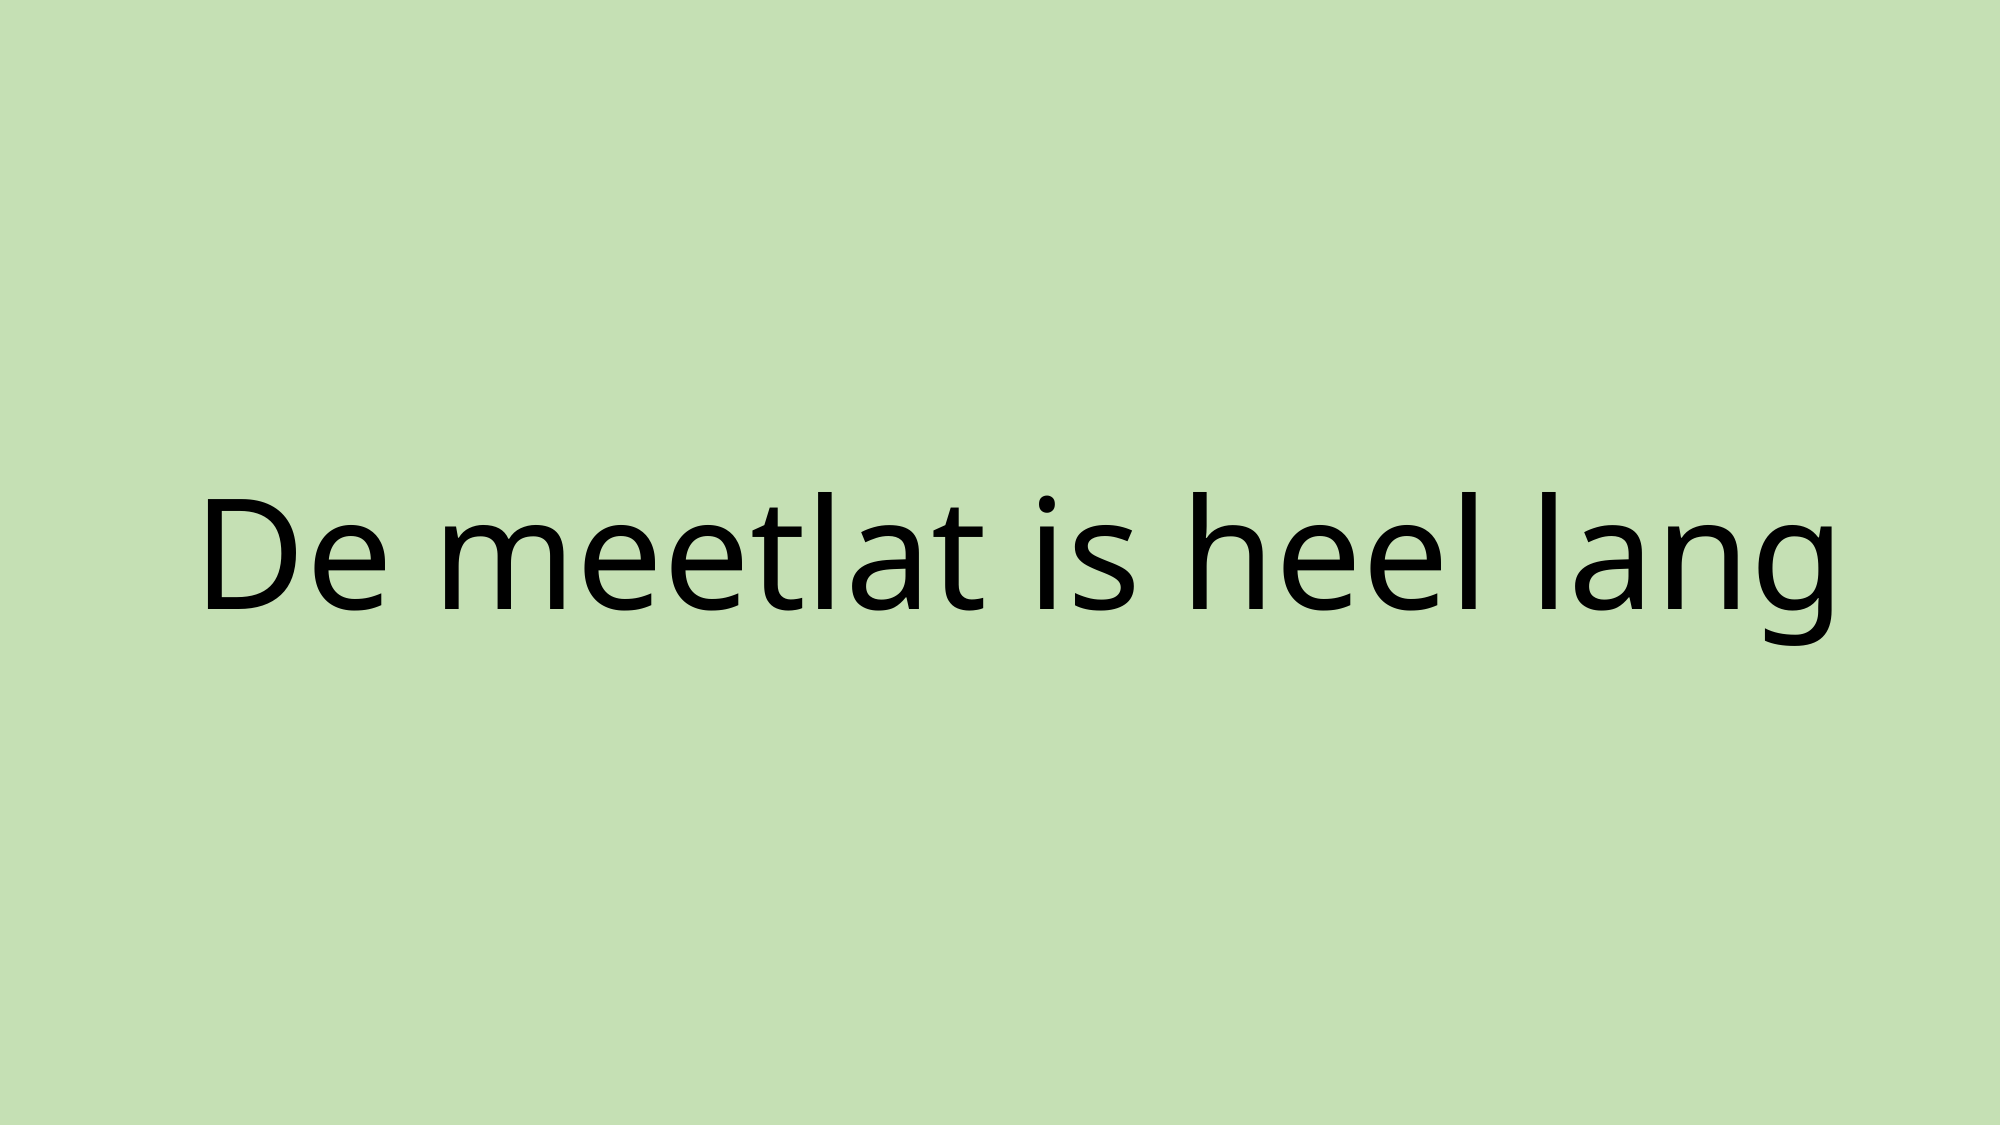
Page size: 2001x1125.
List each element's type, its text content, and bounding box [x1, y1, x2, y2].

title De meetlat is heel lang [100, 378, 1900, 651]
